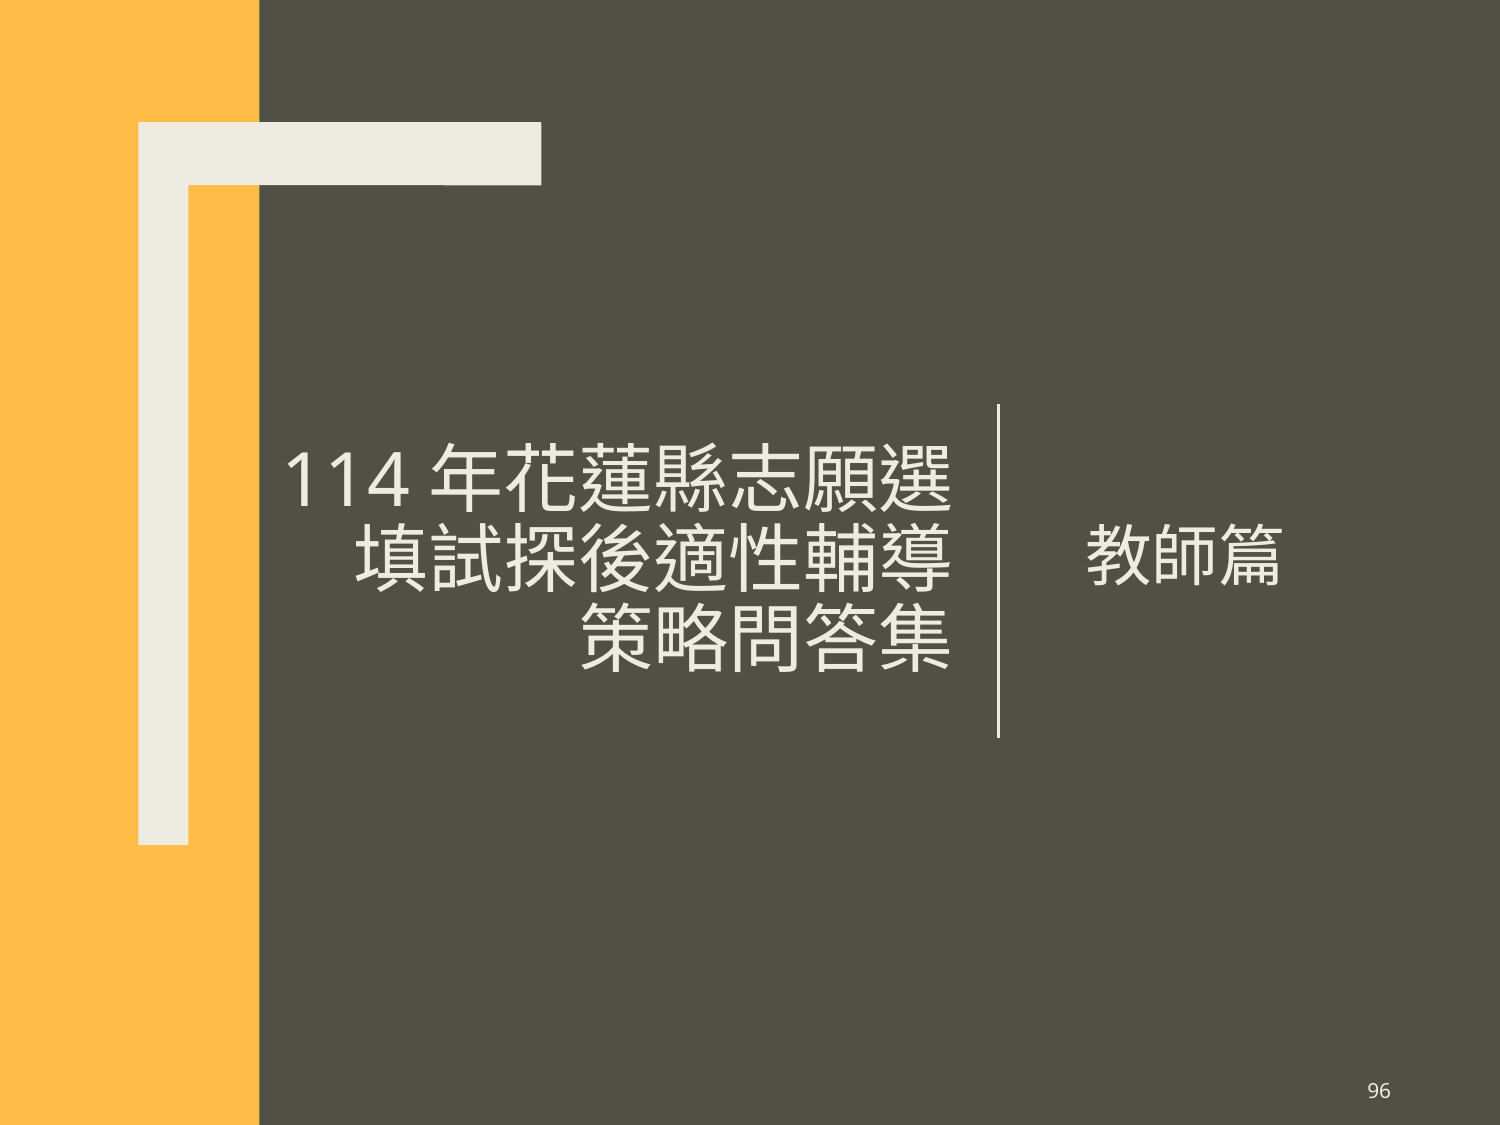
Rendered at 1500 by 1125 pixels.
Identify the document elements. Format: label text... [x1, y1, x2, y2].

text_box [138, 122, 542, 846]
text_box [262, 0, 1500, 1125]
title 114年花蓮縣志願選填試探後適性輔導 策略問答集 [262, 261, 969, 864]
slide_number 96 [1209, 1058, 1406, 1125]
subtitle 教師篇 [1070, 242, 1406, 856]
text_box [0, 0, 262, 1125]
